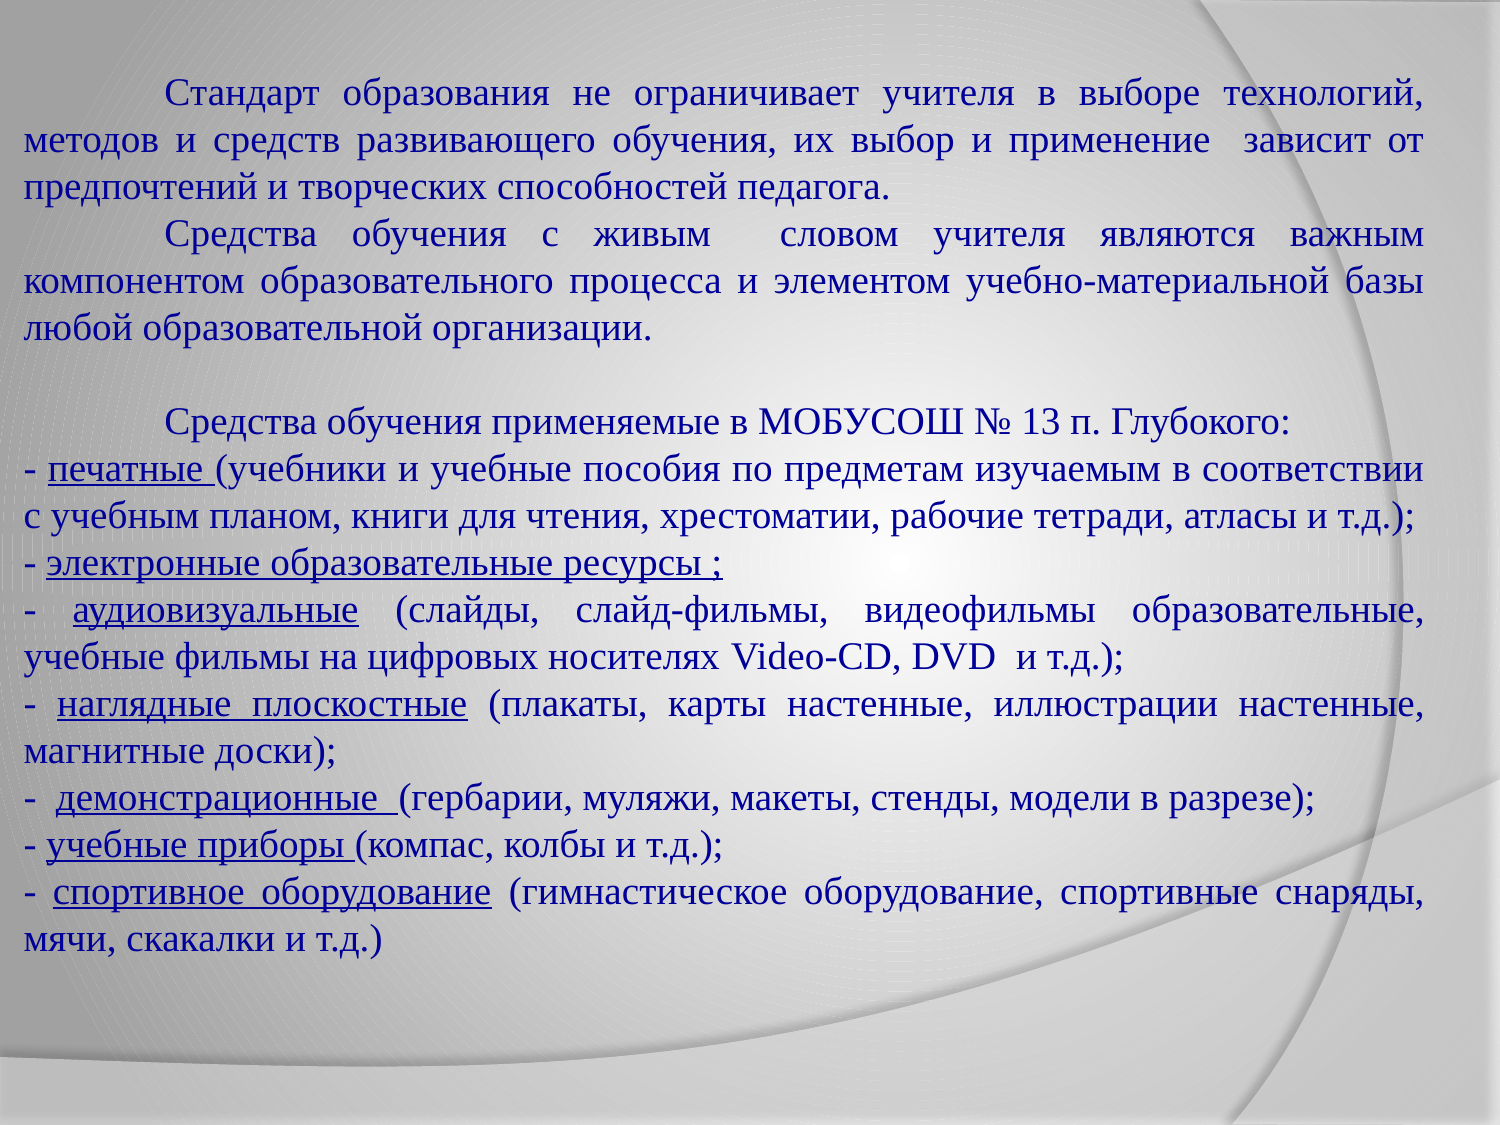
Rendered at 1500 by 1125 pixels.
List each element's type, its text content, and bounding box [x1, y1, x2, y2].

list Стандарт образования не ограничивает учителя в выборе технологий, методов и средств развивающего обучения, их выбор и применение зависит от предпочтений и творческих способностей педагога. Средства обучения с живым словом учителя являются важным компонентом образовательного процесса и элементом учебно-материальной базы любой образовательной организации. Средства обучения применяемые в МОБУСОШ № 13 п. Глубокого: - печатные (учебники и учебные пособия по предметам изучаемым в соответствии с учебным планом, книги для чтения, хрестоматии, рабочие тетради, атласы и т.д.); - электронные образовательные ресурсы ; - аудиовизуальные (слайды, слайд-фильмы, видеофильмы образовательные, учебные фильмы на цифровых носителях Video-CD, DVD и т.д.); - наглядные плоскостные (плакаты, карты настенные, иллюстрации настенные, магнитные доски); - демонстрационные (гербарии, муляжи, макеты, стенды, модели в разрезе); - учебные приборы (компас, колбы и т.д.); - спортивное оборудование (гимнастическое оборудование, спортивные снаряды, мячи, скакалки и т.д.) [23, 58, 1442, 1024]
text_box [843, 843, 1341, 938]
